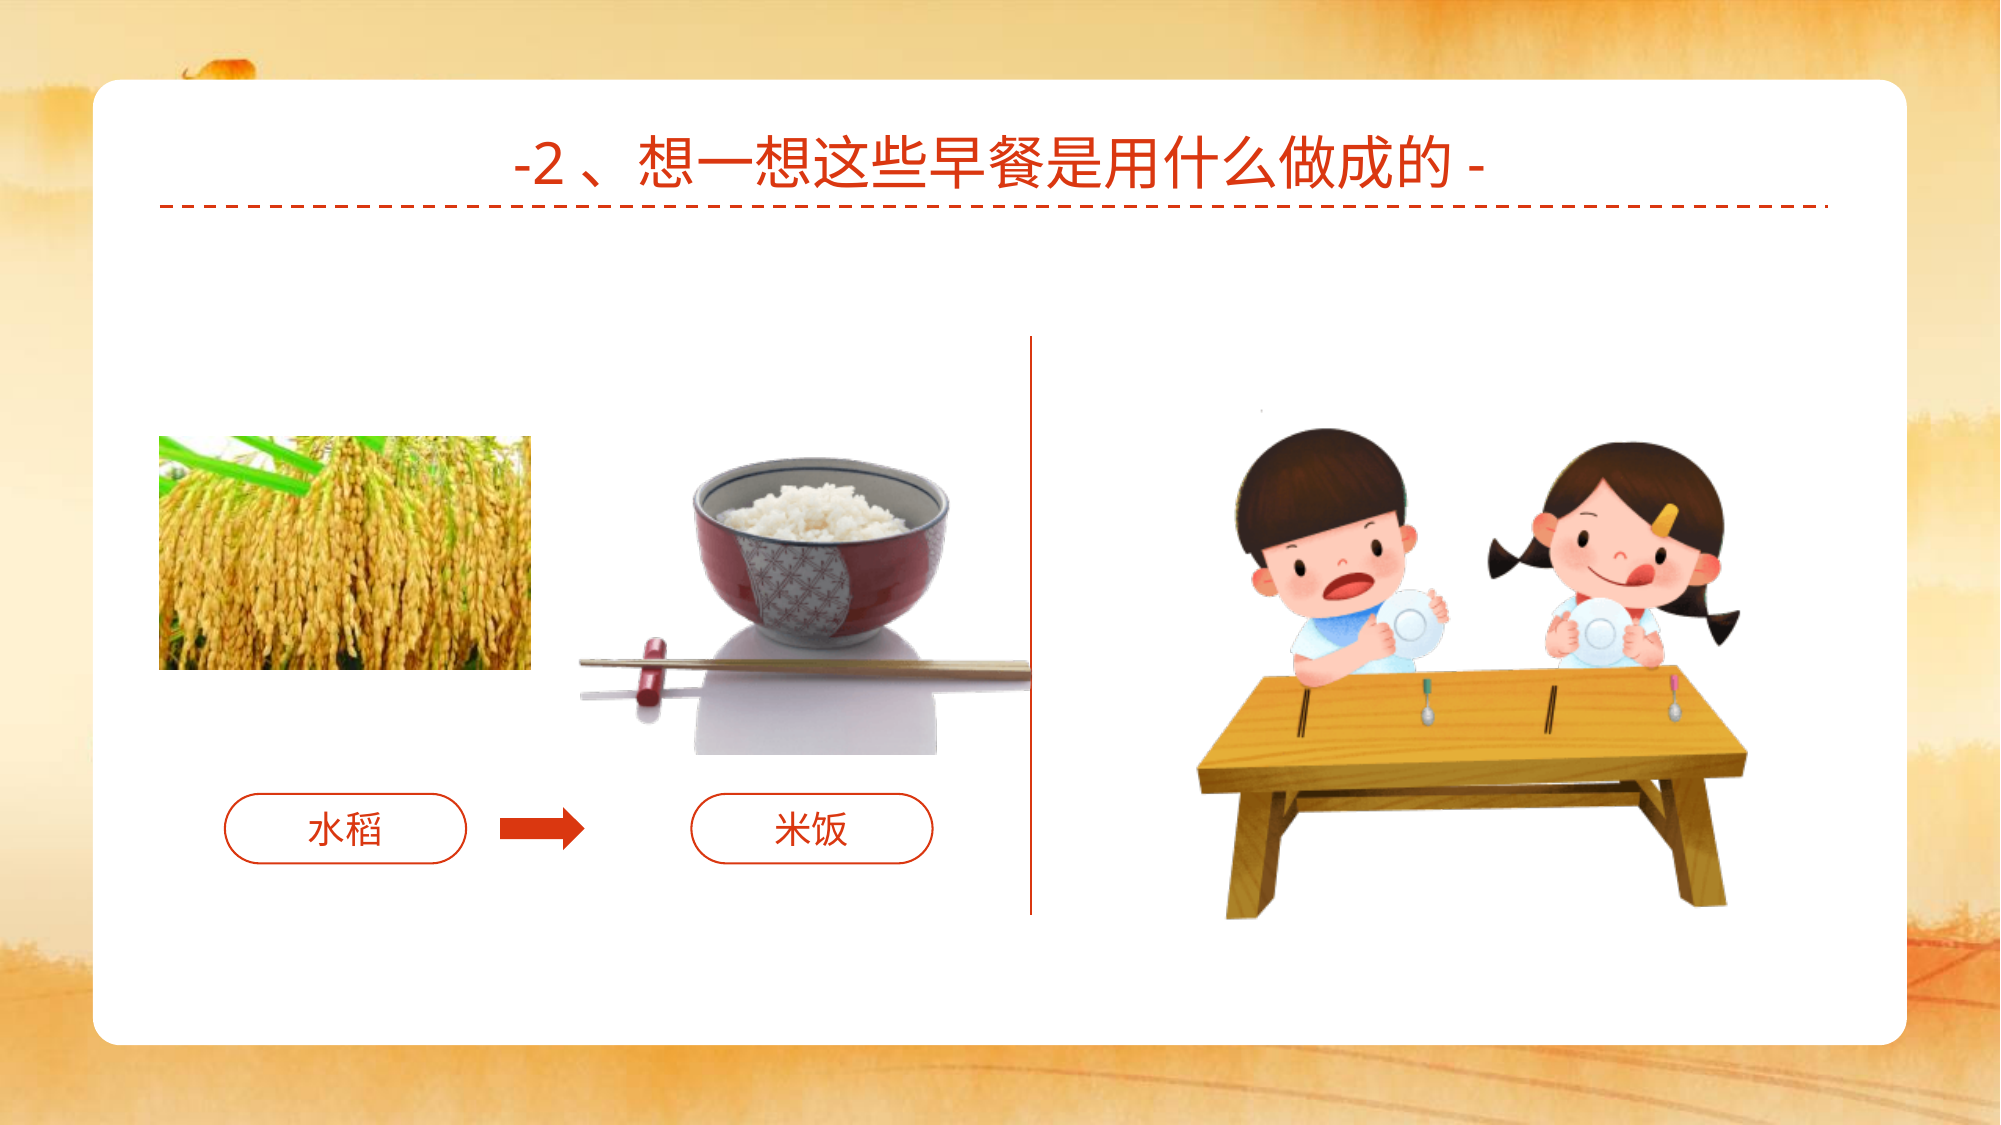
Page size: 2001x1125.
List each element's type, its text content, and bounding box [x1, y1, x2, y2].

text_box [159, 370, 1093, 864]
text_box -2、想一想这些早餐是用什么做成的- [333, 118, 1667, 204]
picture [0, 0, 2000, 1125]
